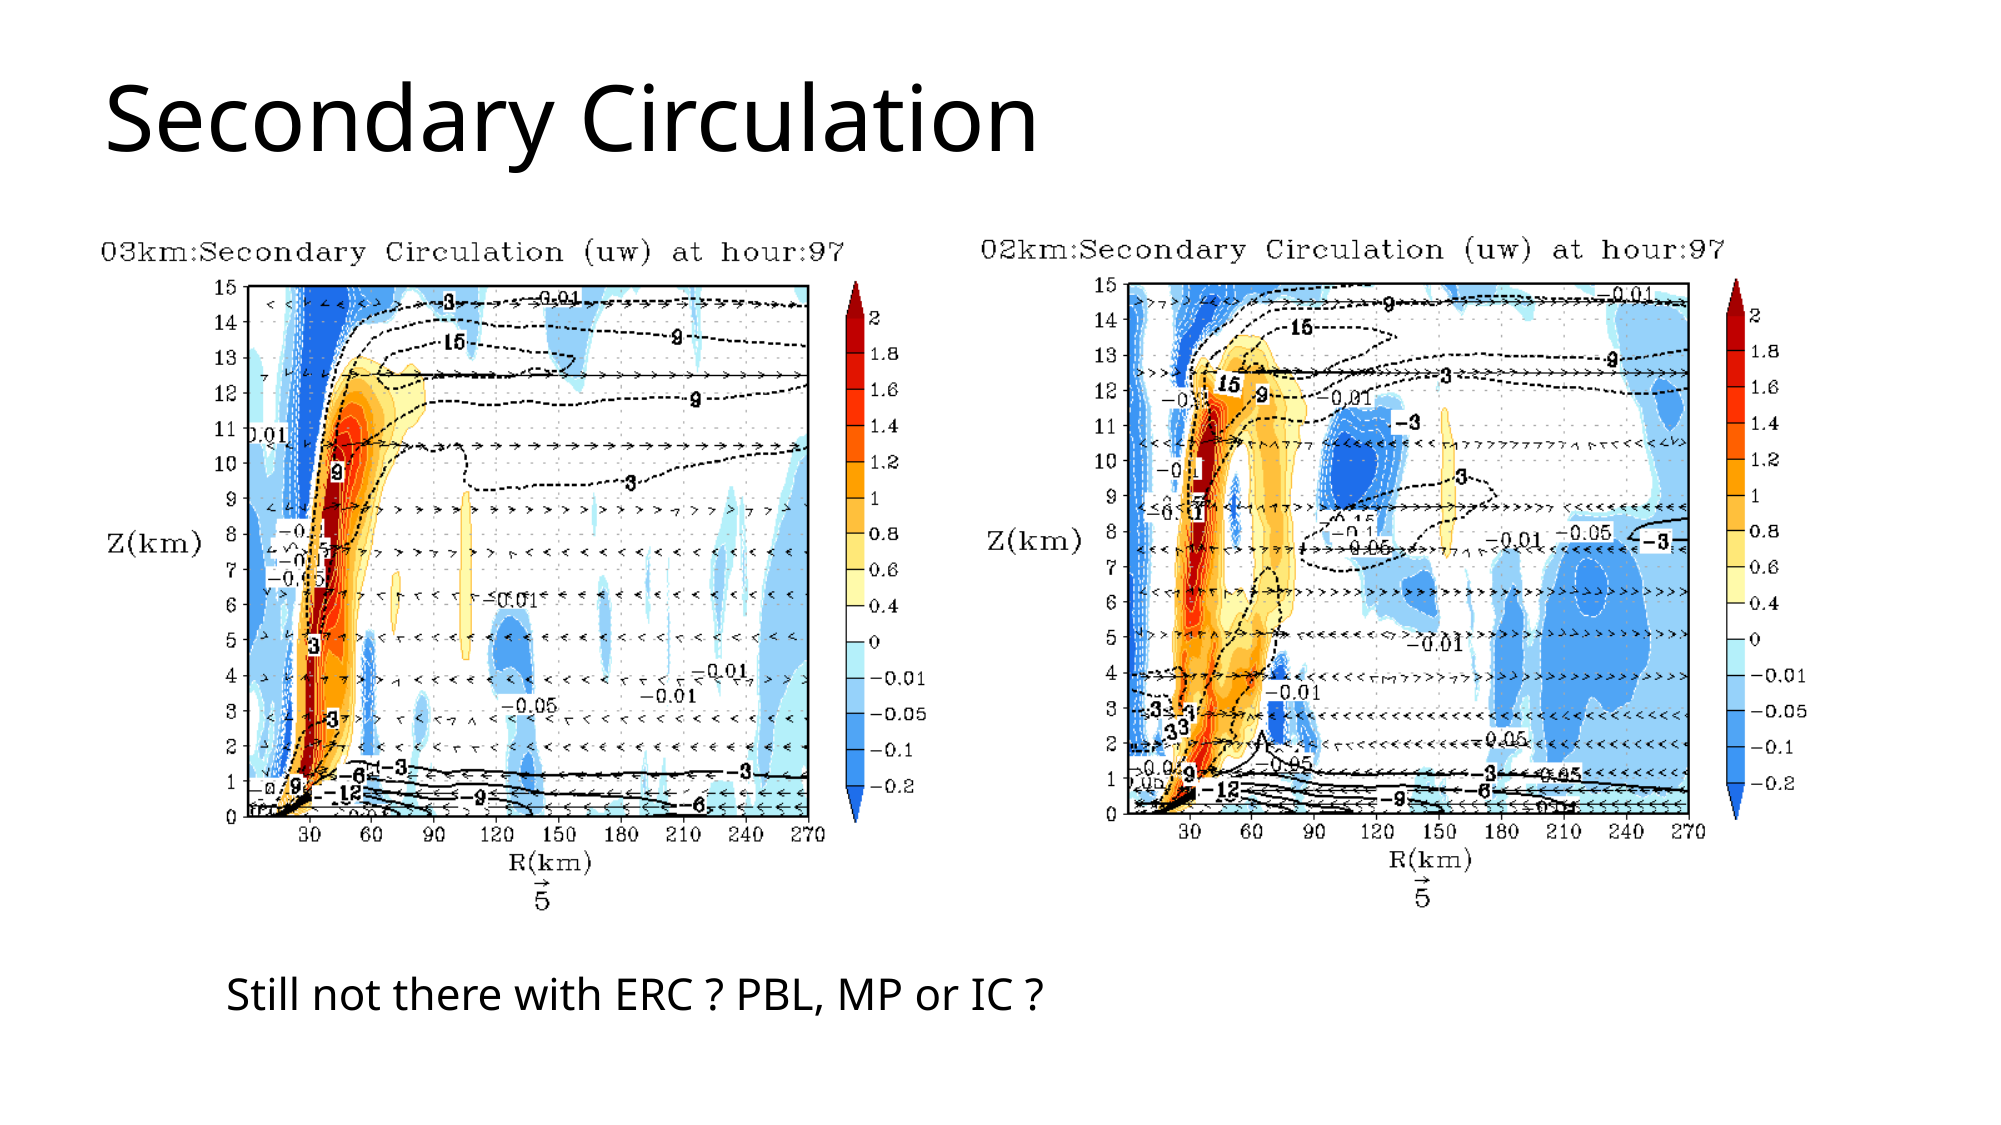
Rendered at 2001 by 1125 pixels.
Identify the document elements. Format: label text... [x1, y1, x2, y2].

picture [72, 197, 1835, 917]
text_box Still not there with ERC ? PBL, MP or IC ? [211, 964, 1937, 1028]
title Secondary Circulation [89, 26, 1815, 197]
